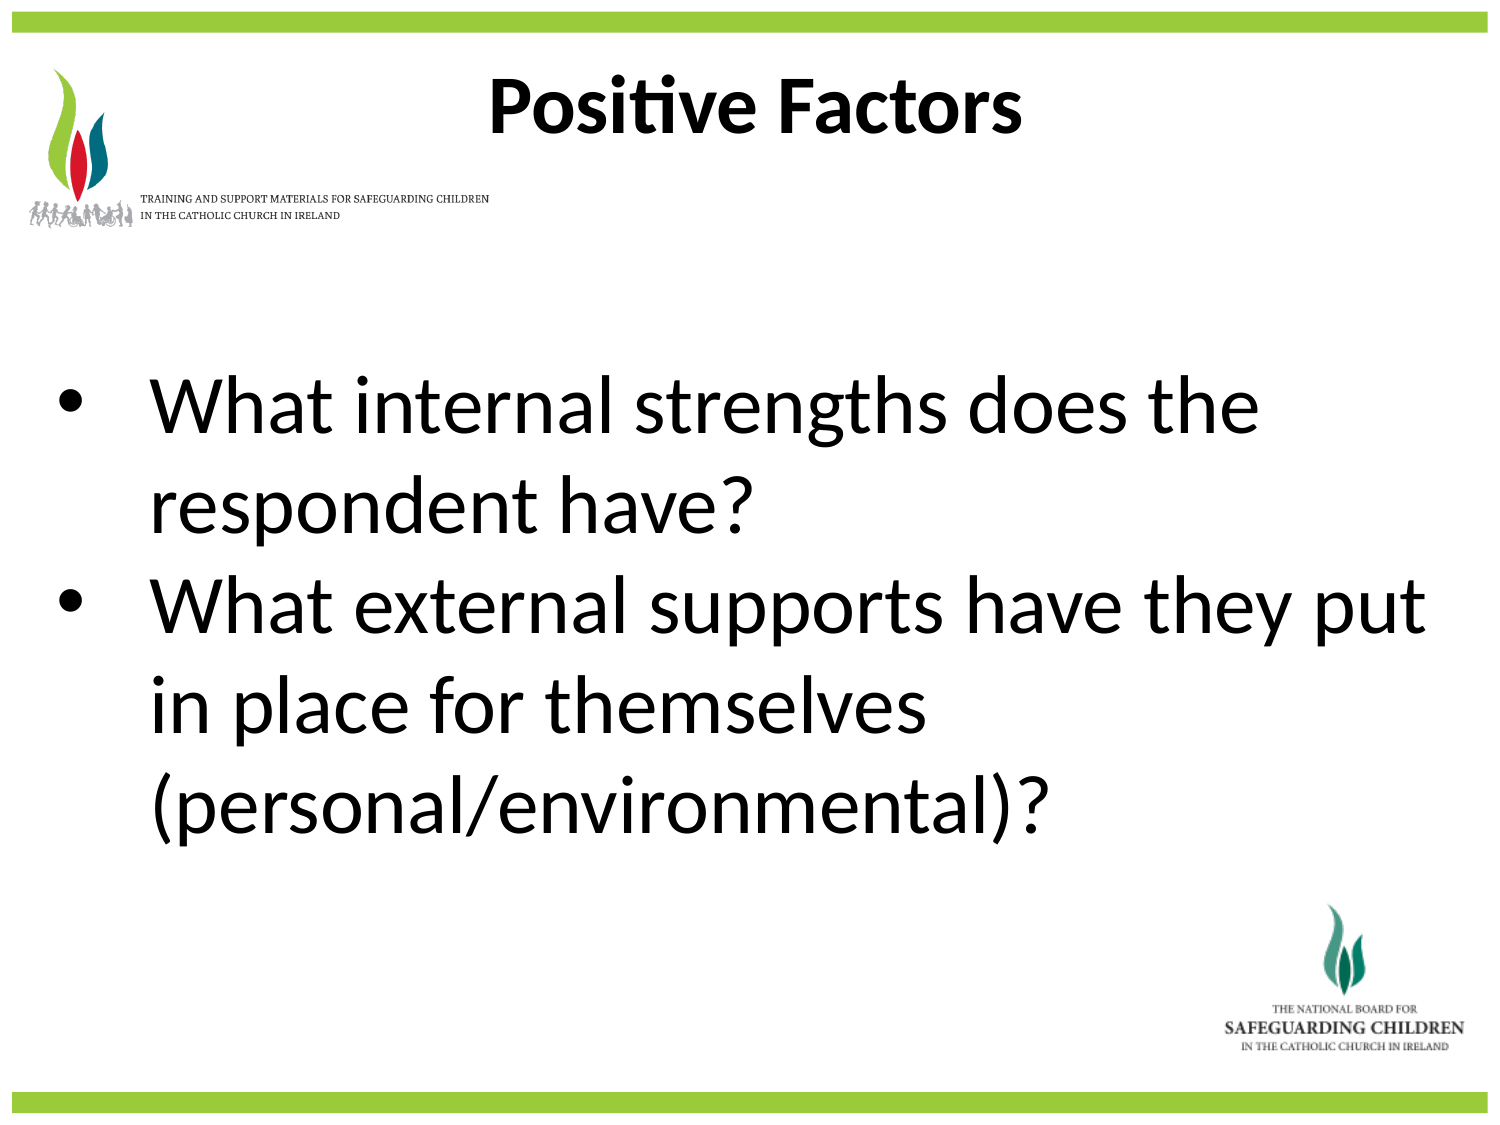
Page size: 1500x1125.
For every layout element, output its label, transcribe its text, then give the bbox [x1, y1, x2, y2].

text_box Positive Factors What internal strengths does the respondent have? What external supports have they put in place for themselves (personal/environmental)? [41, 42, 1471, 858]
